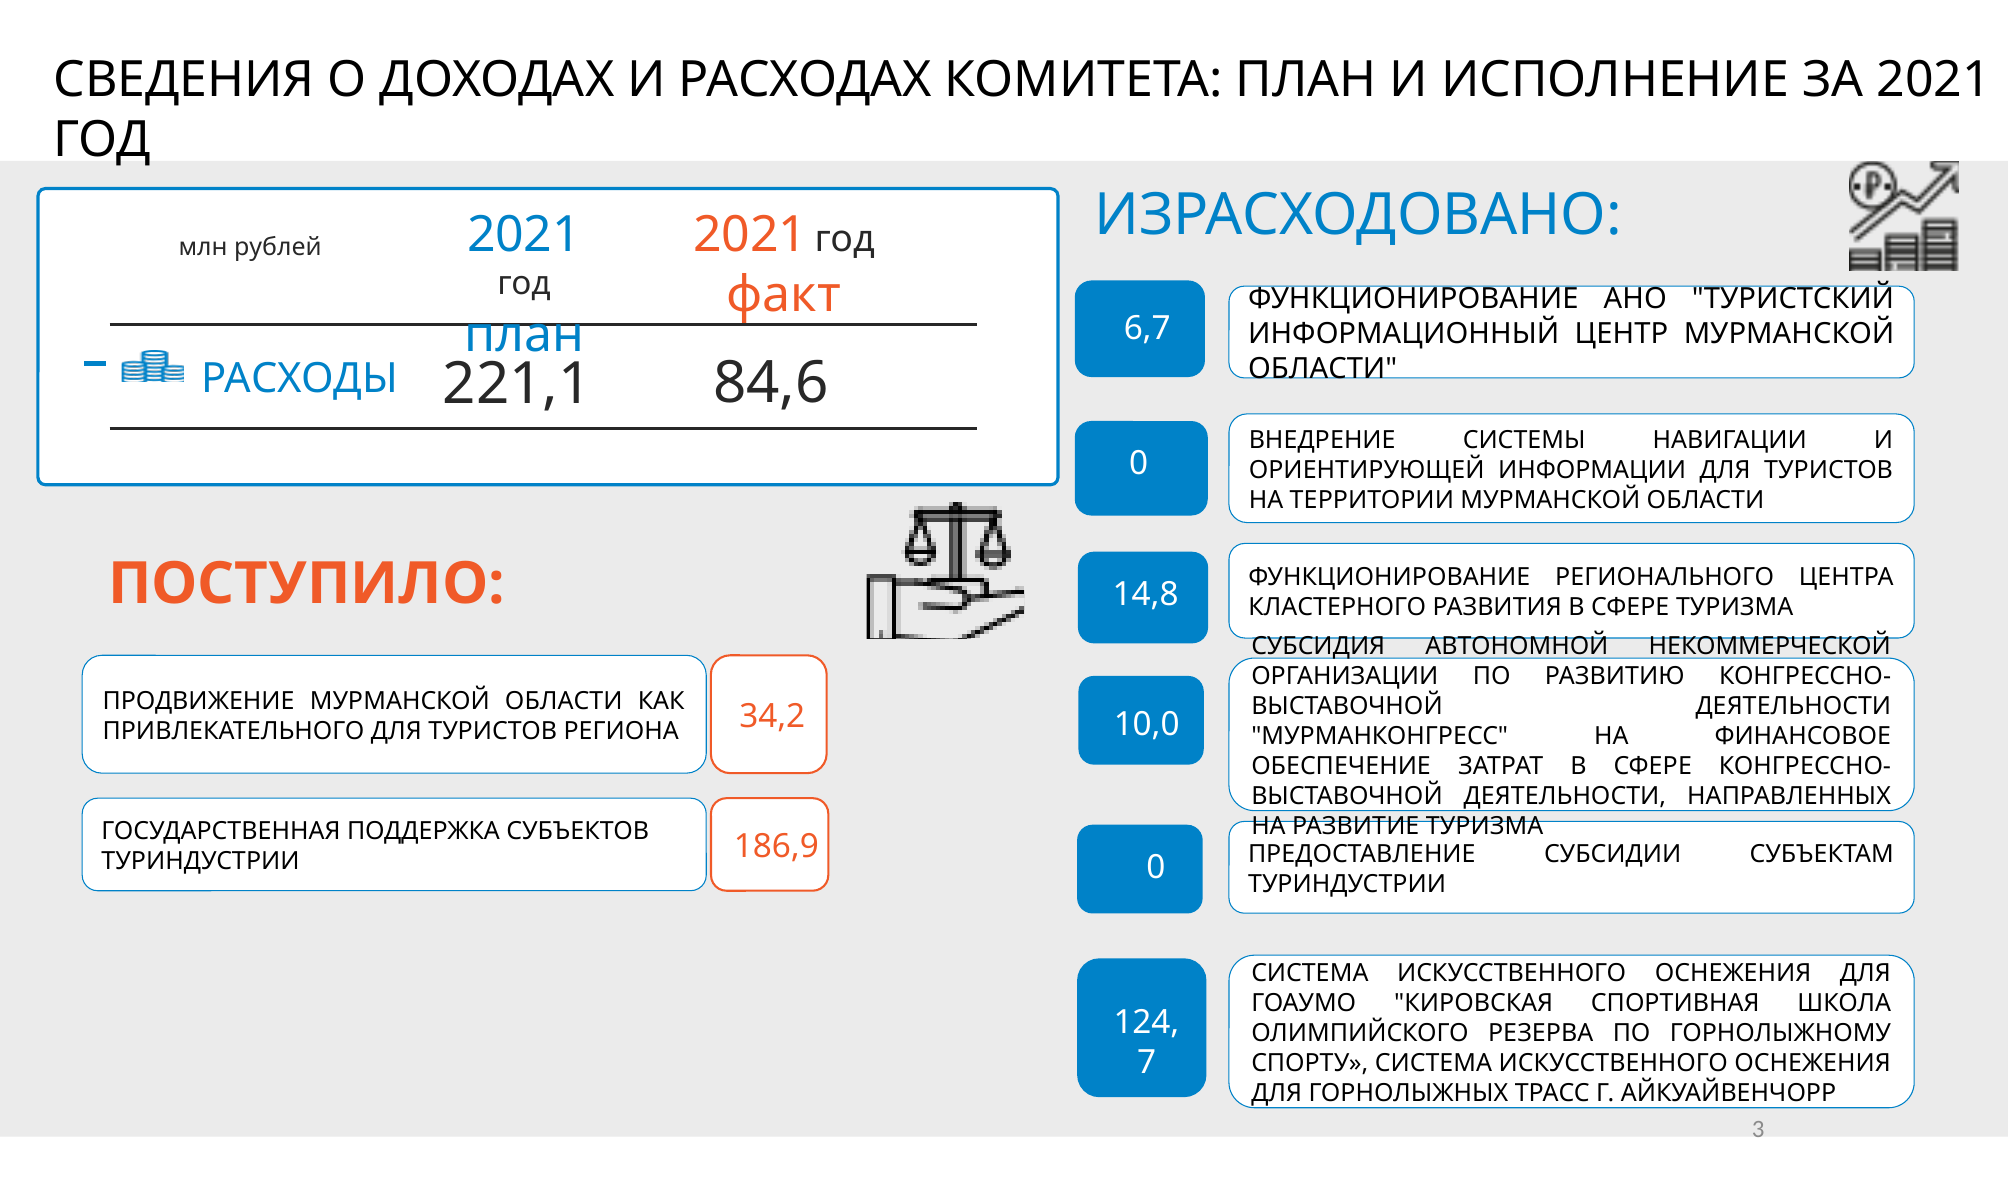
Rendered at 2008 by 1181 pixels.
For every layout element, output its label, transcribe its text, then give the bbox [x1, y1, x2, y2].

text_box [37, 188, 1059, 485]
text_box [1077, 958, 1207, 1098]
text_box СУБСИДИЯ АВТОНОМНОЙ НЕКОММЕРЧЕСКОЙ ОРГАНИЗАЦИИ ПО РАЗВИТИЮ КОНГРЕССНО-ВЫСТАВОЧНОЙ ДЕЯТЕЛЬНОСТИ "МУРМАНКОНГРЕСС" НА ФИНАНСОВОЕ ОБЕСПЕЧЕНИЕ ЗАТРАТ В СФЕРЕ КОНГРЕССНО-ВЫСТАВОЧНОЙ ДЕЯТЕЛЬНОСТИ, НАПРАВЛЕННЫХ НА РАЗВИТИЕ ТУРИЗМА [1227, 657, 1916, 812]
text_box 124,7 [1089, 993, 1204, 1088]
text_box [0, 160, 2008, 1138]
text_box ПРЕДОСТАВЛЕНИЕ СУБСИДИИ СУБЪЕКТАМ ТУРИНДУСТРИИ [1227, 820, 1916, 915]
text_box 14,8 [1084, 565, 1207, 620]
text_box ГОСУДАРСТВЕННАЯ ПОДДЕРЖКА СУБЪЕКТОВ ТУРИНДУСТРИИ [81, 797, 708, 892]
text_box [1074, 280, 1205, 378]
slide_number 3 [1327, 1109, 1780, 1160]
text_box [1077, 824, 1203, 914]
text_box [1077, 551, 1209, 644]
text_box [1074, 420, 1208, 516]
text_box 186,9 [719, 816, 834, 872]
text_box 34,2 [724, 686, 821, 742]
text_box [1078, 675, 1204, 765]
text_box ИЗРАСХОДОВАНО: [1079, 168, 1682, 254]
text_box СВЕДЕНИЯ О ДОХОДАХ И РАСХОДАХ КОМИТЕТА: ПЛАН И ИСПОЛНЕНИЕ ЗА 2021 ГОД [38, 39, 2008, 175]
text_box ВНЕДРЕНИЕ СИСТЕМЫ НАВИГАЦИИ И ОРИЕНТИРУЮЩЕЙ ИНФОРМАЦИИ ДЛЯ ТУРИСТОВ НА ТЕРРИТОРИИ МУРМАНСКОЙ ОБЛАСТИ [1227, 412, 1916, 524]
picture [1848, 160, 1959, 271]
text_box СИСТЕМА ИСКУССТВЕННОГО ОСНЕЖЕНИЯ ДЛЯ ГОАУМО "КИРОВСКАЯ СПОРТИВНАЯ ШКОЛА ОЛИМПИЙСКОГО РЕЗЕРВА ПО ГОРНОЛЫЖНОМУ СПОРТУ», СИСТЕМА ИСКУССТВЕННОГО ОСНЕЖЕНИЯ ДЛЯ ГОРНОЛЫЖНЫХ ТРАСС Г. АЙКУАЙВЕНЧОРР [1227, 954, 1916, 1109]
text_box ПОСТУПИЛО: [93, 537, 696, 623]
text_box 6,7 [1105, 298, 1190, 354]
text_box 10,0 [1098, 694, 1204, 750]
text_box 0 [1096, 837, 1190, 893]
picture [866, 502, 1025, 639]
text_box ФУНКЦИОНИРОВАНИЕ РЕГИОНАЛЬНОГО ЦЕНТРА КЛАСТЕРНОГО РАЗВИТИЯ В СФЕРЕ ТУРИЗМА [1227, 542, 1916, 640]
text_box 0 [1103, 433, 1175, 489]
text_box [709, 654, 828, 775]
text_box [709, 797, 830, 892]
text_box ПРОДВИЖЕНИЕ МУРМАНСКОЙ ОБЛАСТИ КАК ПРИВЛЕКАТЕЛЬНОГО ДЛЯ ТУРИСТОВ РЕГИОНА [81, 654, 708, 775]
text_box ФУНКЦИОНИРОВАНИЕ АНО "ТУРИСТСКИЙ ИНФОРМАЦИОННЫЙ ЦЕНТР МУРМАНСКОЙ ОБЛАСТИ" [1227, 285, 1916, 379]
